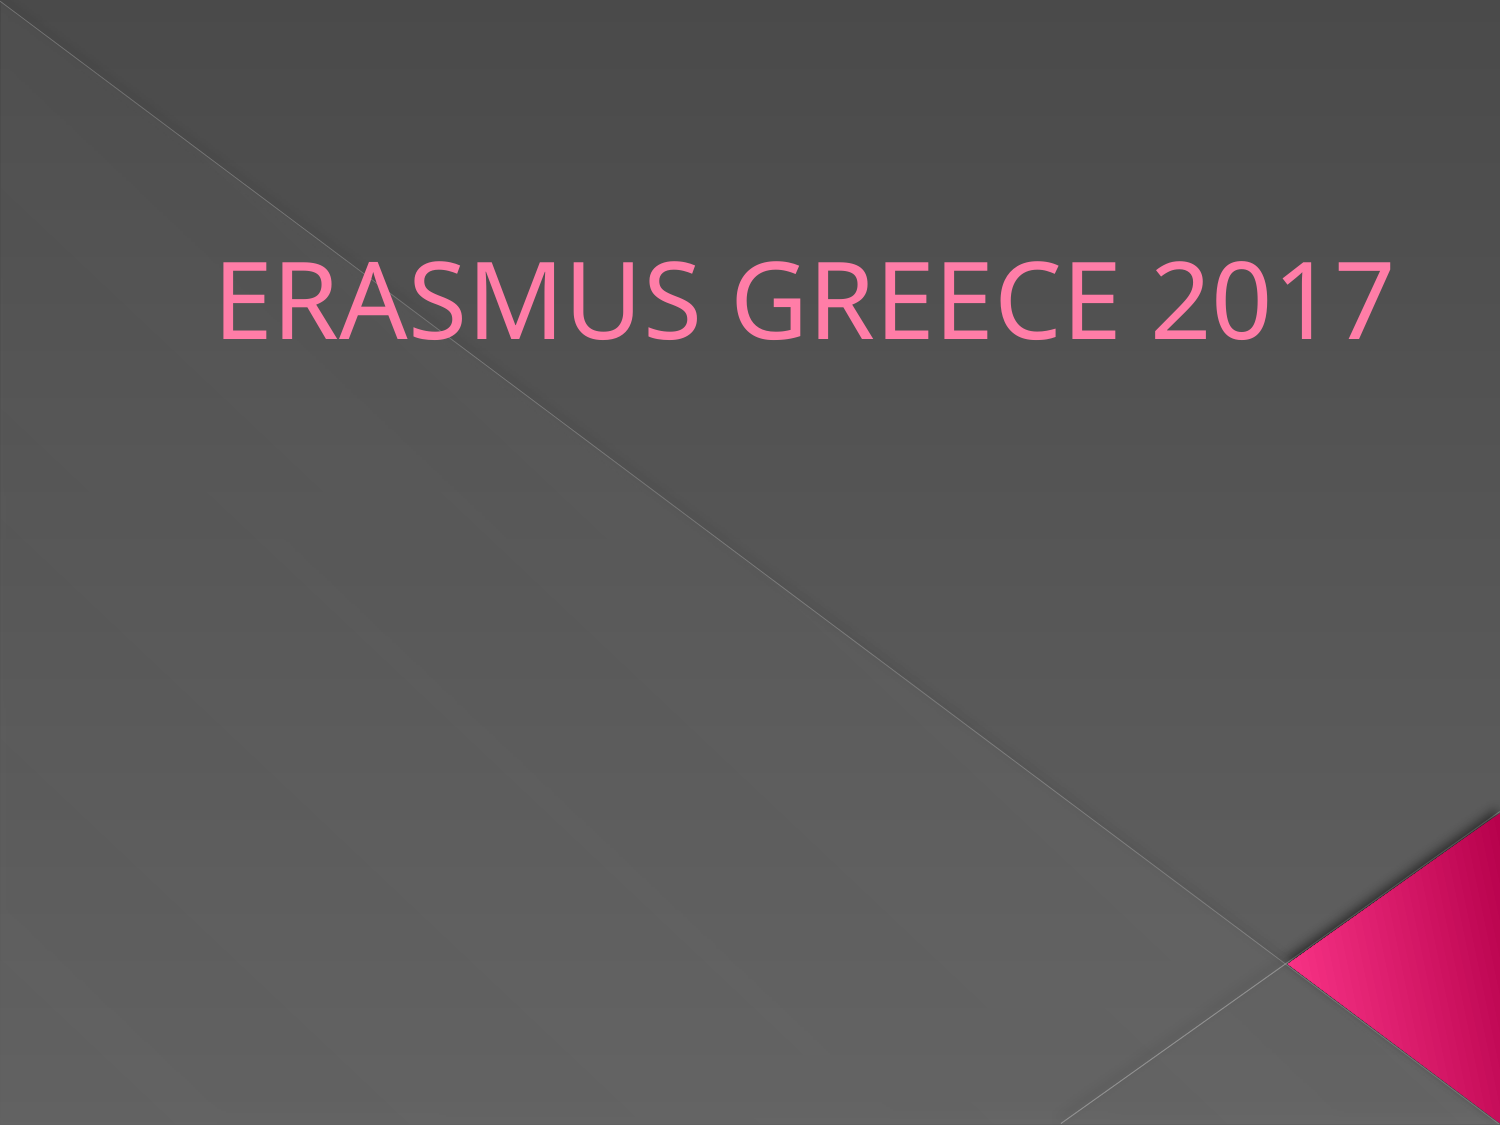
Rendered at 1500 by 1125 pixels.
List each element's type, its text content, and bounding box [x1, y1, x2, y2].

title ERASMUS GREECE 2017 [88, 127, 1412, 369]
